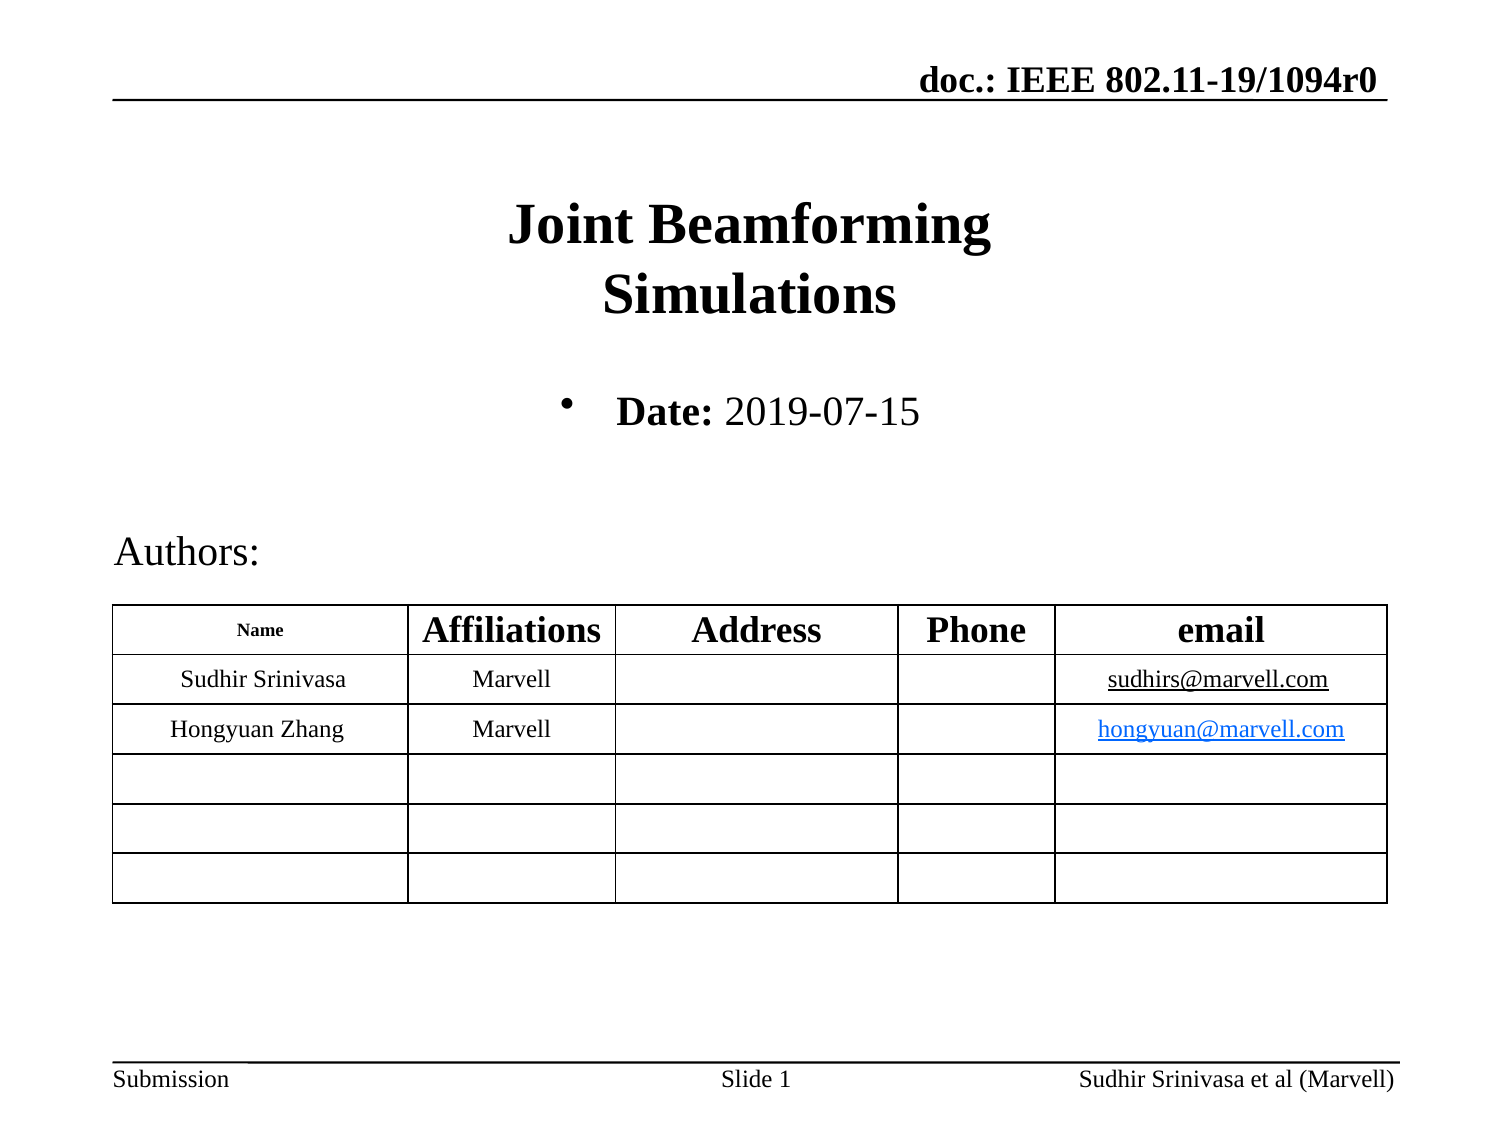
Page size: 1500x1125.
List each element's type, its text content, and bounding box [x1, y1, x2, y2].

table_header Phone [899, 606, 1054, 654]
table_cell Sudhir Srinivasa [113, 655, 407, 703]
table_header Name [113, 606, 407, 654]
table_header Affiliations [409, 606, 615, 654]
table_cell [899, 755, 1054, 803]
title Joint Beamforming Simulations [77, 137, 1423, 373]
table_cell Marvell [409, 655, 615, 703]
table_cell [113, 854, 407, 902]
table_cell [1056, 805, 1386, 852]
table_cell [409, 854, 615, 902]
footer Sudhir Srinivasa et al (Marvell) [878, 1061, 1402, 1093]
table_cell [616, 655, 897, 703]
slide_number Slide 1 [712, 1061, 800, 1093]
table_cell [409, 755, 615, 803]
table_cell [899, 655, 1054, 703]
table_cell Hongyuan Zhang [113, 705, 407, 753]
table_cell hongyuan@marvell.com [1056, 705, 1386, 753]
table_cell [409, 805, 615, 852]
list Date: 2019-07-15 [102, 376, 1378, 442]
table_cell [113, 755, 407, 803]
table_cell [616, 805, 897, 852]
table_cell [616, 854, 897, 902]
table_cell [616, 755, 897, 803]
table_cell [1056, 755, 1386, 803]
table_header Address [616, 606, 897, 654]
table_cell [1056, 854, 1386, 902]
table_header email [1056, 606, 1386, 654]
table_cell [616, 705, 897, 753]
table_cell [899, 854, 1054, 902]
table_cell [113, 805, 407, 852]
table_cell Marvell [409, 705, 615, 753]
table_cell [899, 705, 1054, 753]
text_box Authors: [98, 516, 337, 579]
table_cell sudhirs@marvell.com [1056, 655, 1386, 703]
table_cell [899, 805, 1054, 852]
